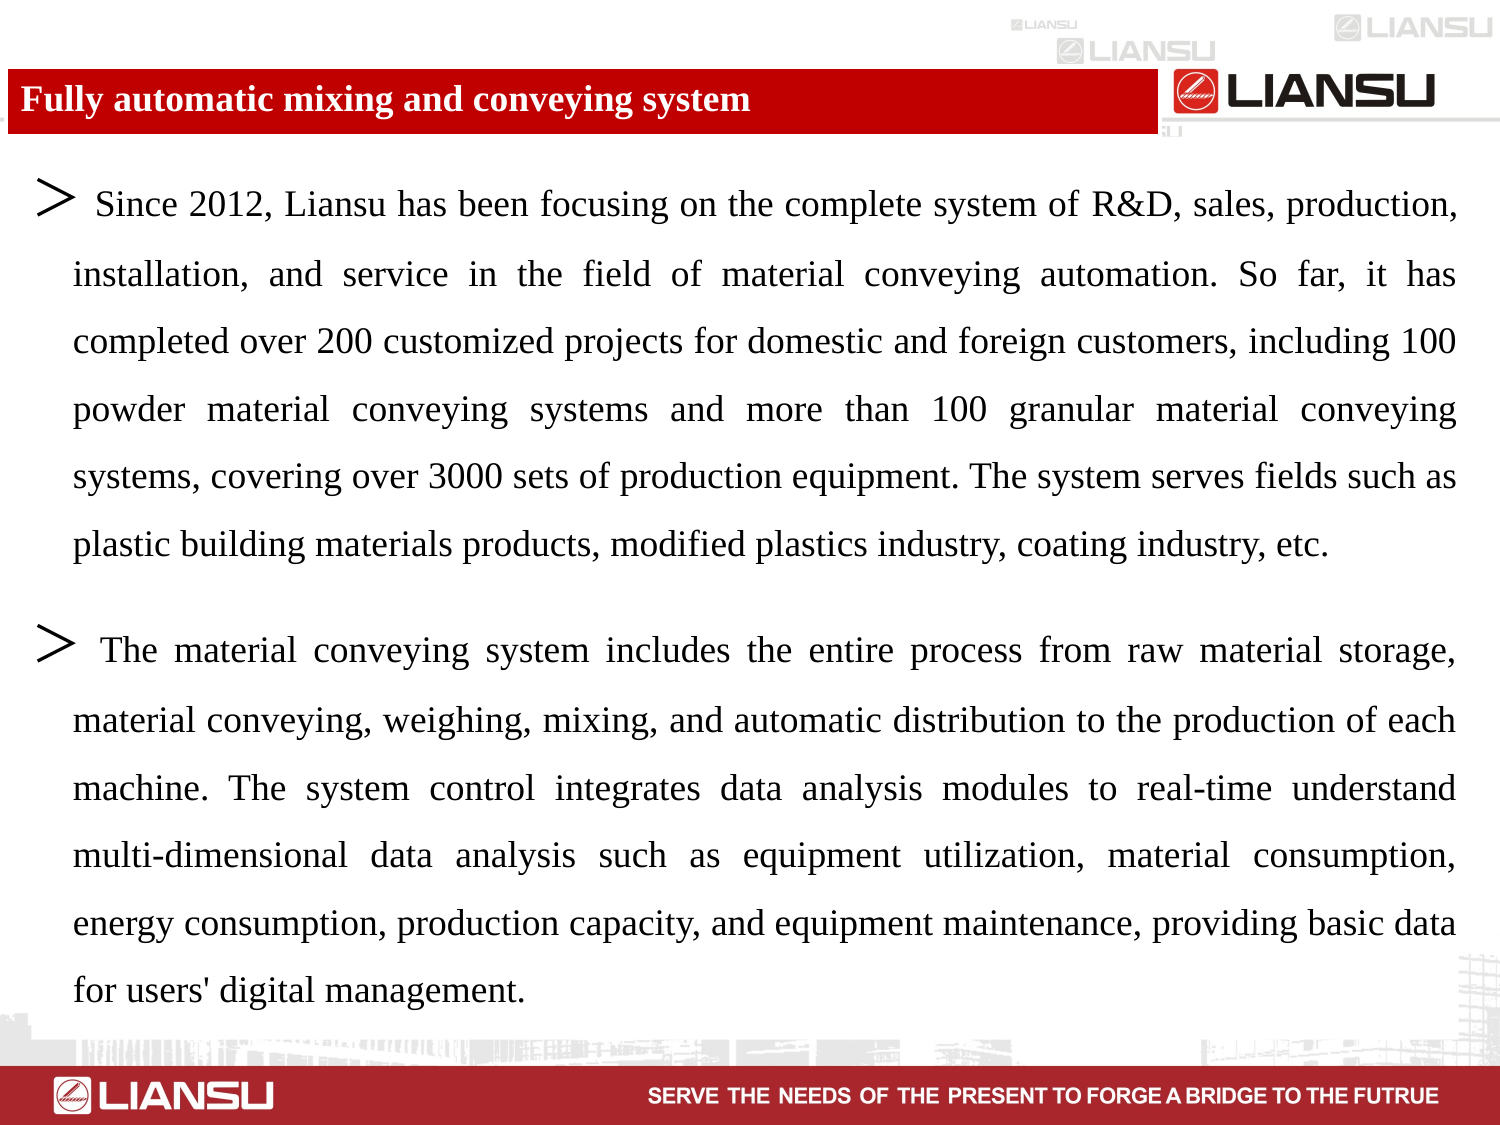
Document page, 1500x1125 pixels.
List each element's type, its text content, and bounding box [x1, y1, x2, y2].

text_box ＞Since 2012, Liansu has been focusing on the complete system of R&D, sales, production, installation, and service in the field of material conveying automation. So far, it has completed over 200 customized projects for domestic and foreign customers, including 100 powder material conveying systems and more than 100 granular material conveying systems, covering over 3000 sets of production equipment. The system serves fields such as plastic building materials products, modified plastics industry, coating industry, etc. ＞The material conveying system includes the entire process from raw material storage, material conveying, weighing, mixing, and automatic distribution to the production of each machine. The system control integrates data analysis modules to real-time understand multi-dimensional data analysis such as equipment utilization, material consumption, energy consumption, production capacity, and equipment maintenance, providing basic data for users' digital management. [31, 136, 1459, 1040]
picture [0, 0, 1500, 1125]
text_box Fully automatic mixing and conveying system [4, 64, 1162, 138]
